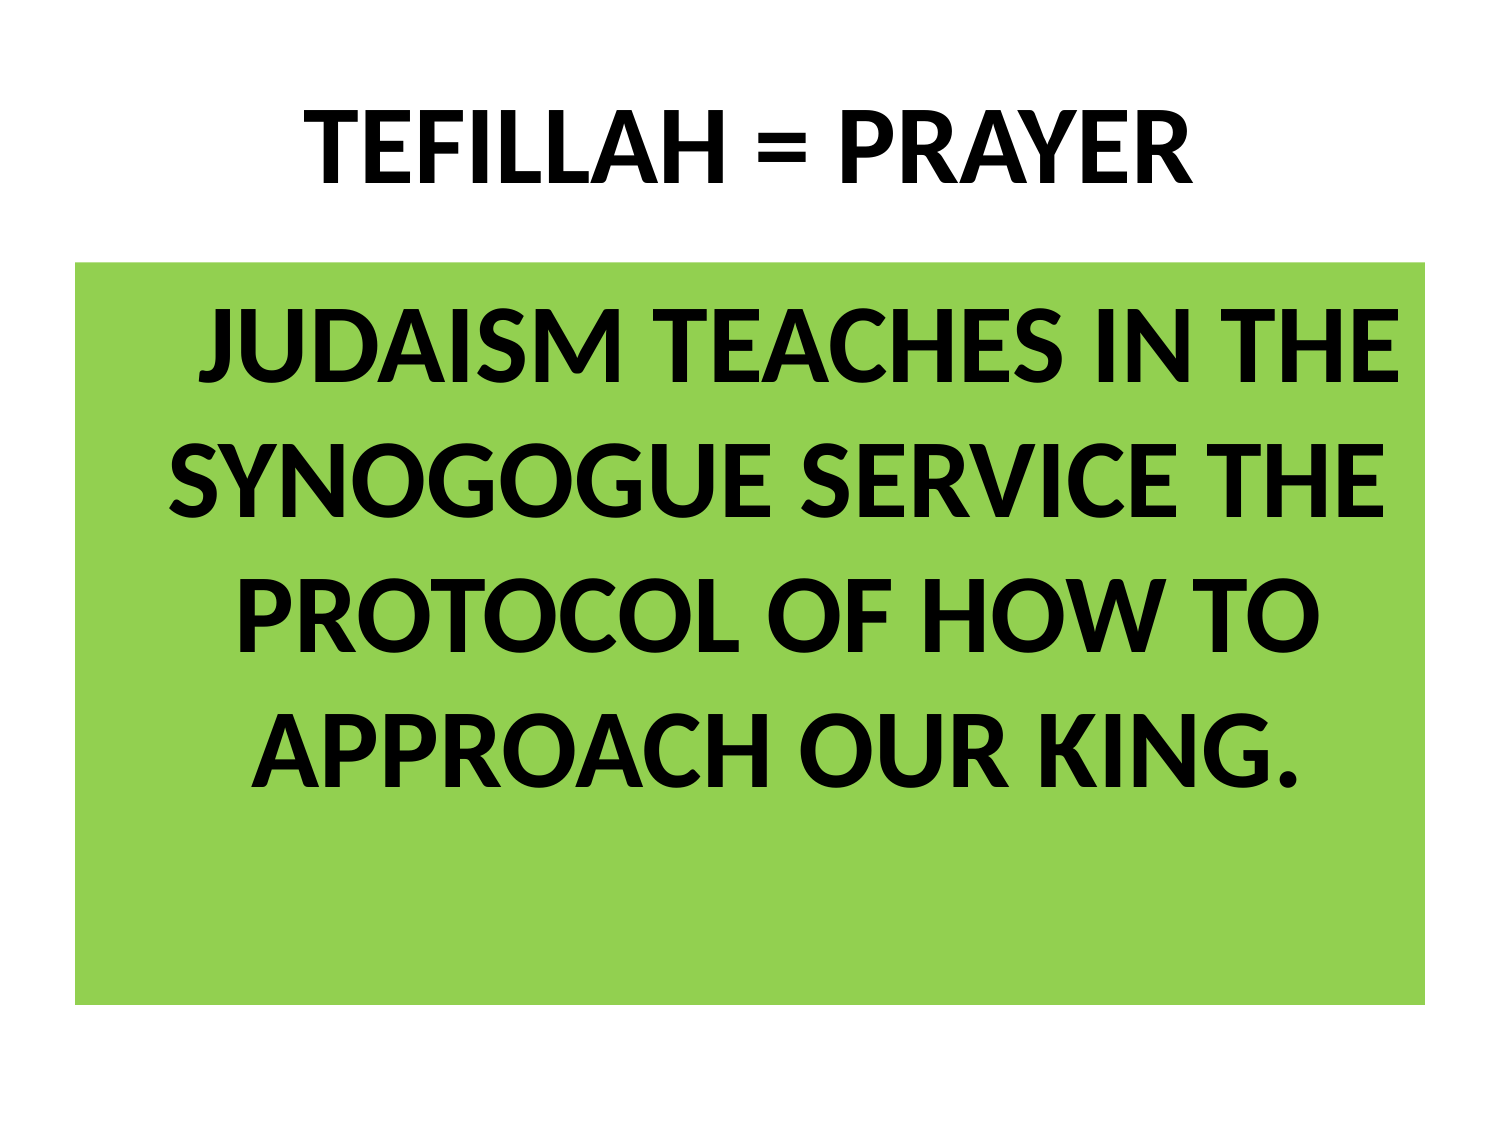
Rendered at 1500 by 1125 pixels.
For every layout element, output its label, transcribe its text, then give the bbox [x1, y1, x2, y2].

title TEFILLAH = PRAYER [75, 45, 1425, 233]
list JUDAISM TEACHES IN THE SYNOGOGUE SERVICE THE PROTOCOL OF HOW TO APPROACH OUR KING. [75, 262, 1425, 1005]
